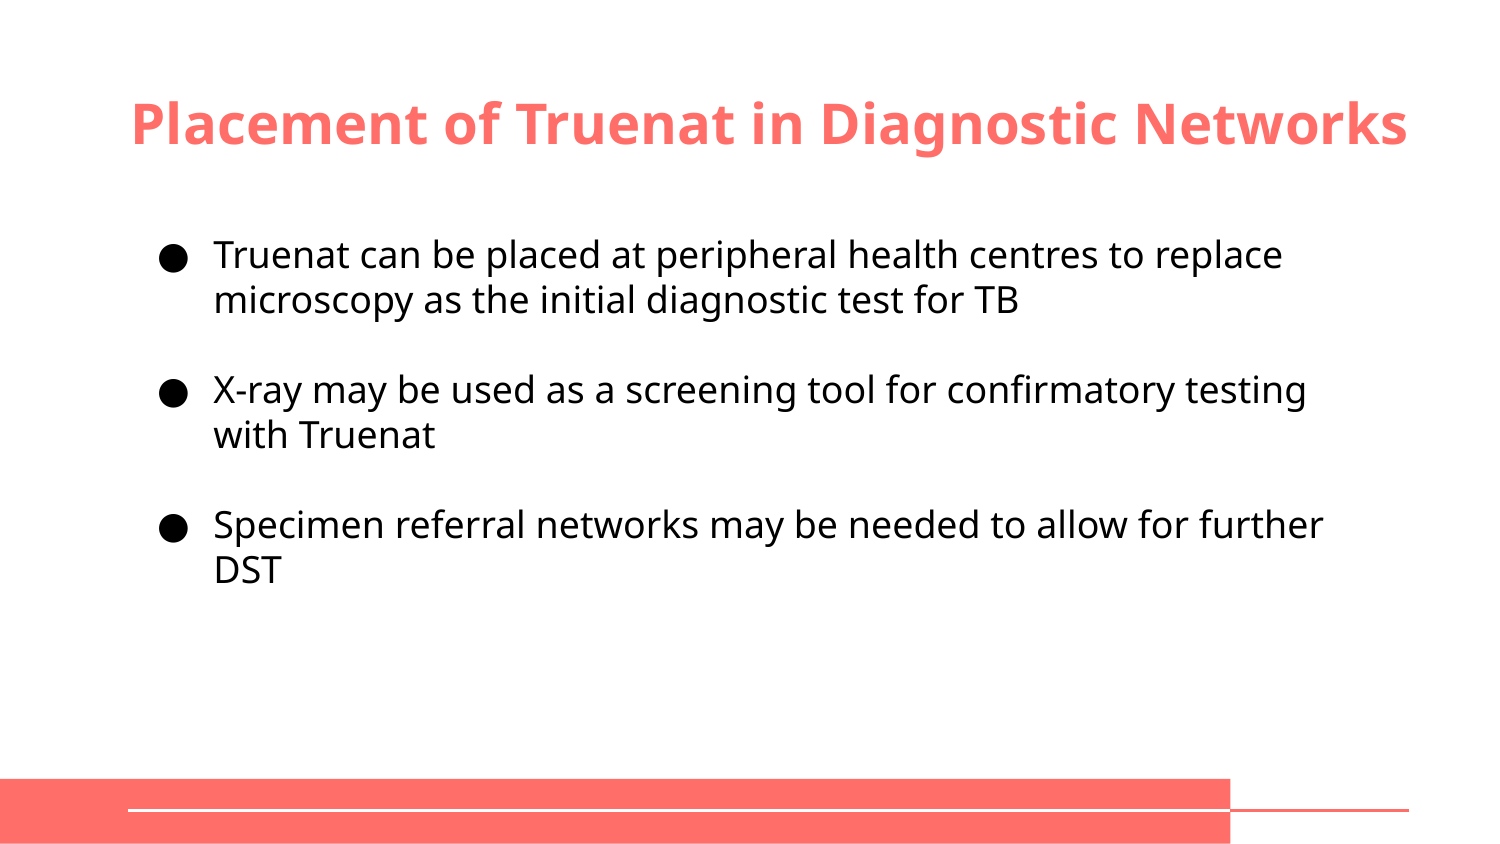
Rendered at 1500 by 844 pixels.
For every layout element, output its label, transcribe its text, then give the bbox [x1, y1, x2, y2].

list Truenat can be placed at peripheral health centres to replace microscopy as the initial diagnostic test for TB X-ray may be used as a screening tool for confirmatory testing with Truenat Specimen referral networks may be needed to allow for further DST [123, 216, 1377, 719]
title Placement of Truenat in Diagnostic Networks [115, 72, 1447, 167]
